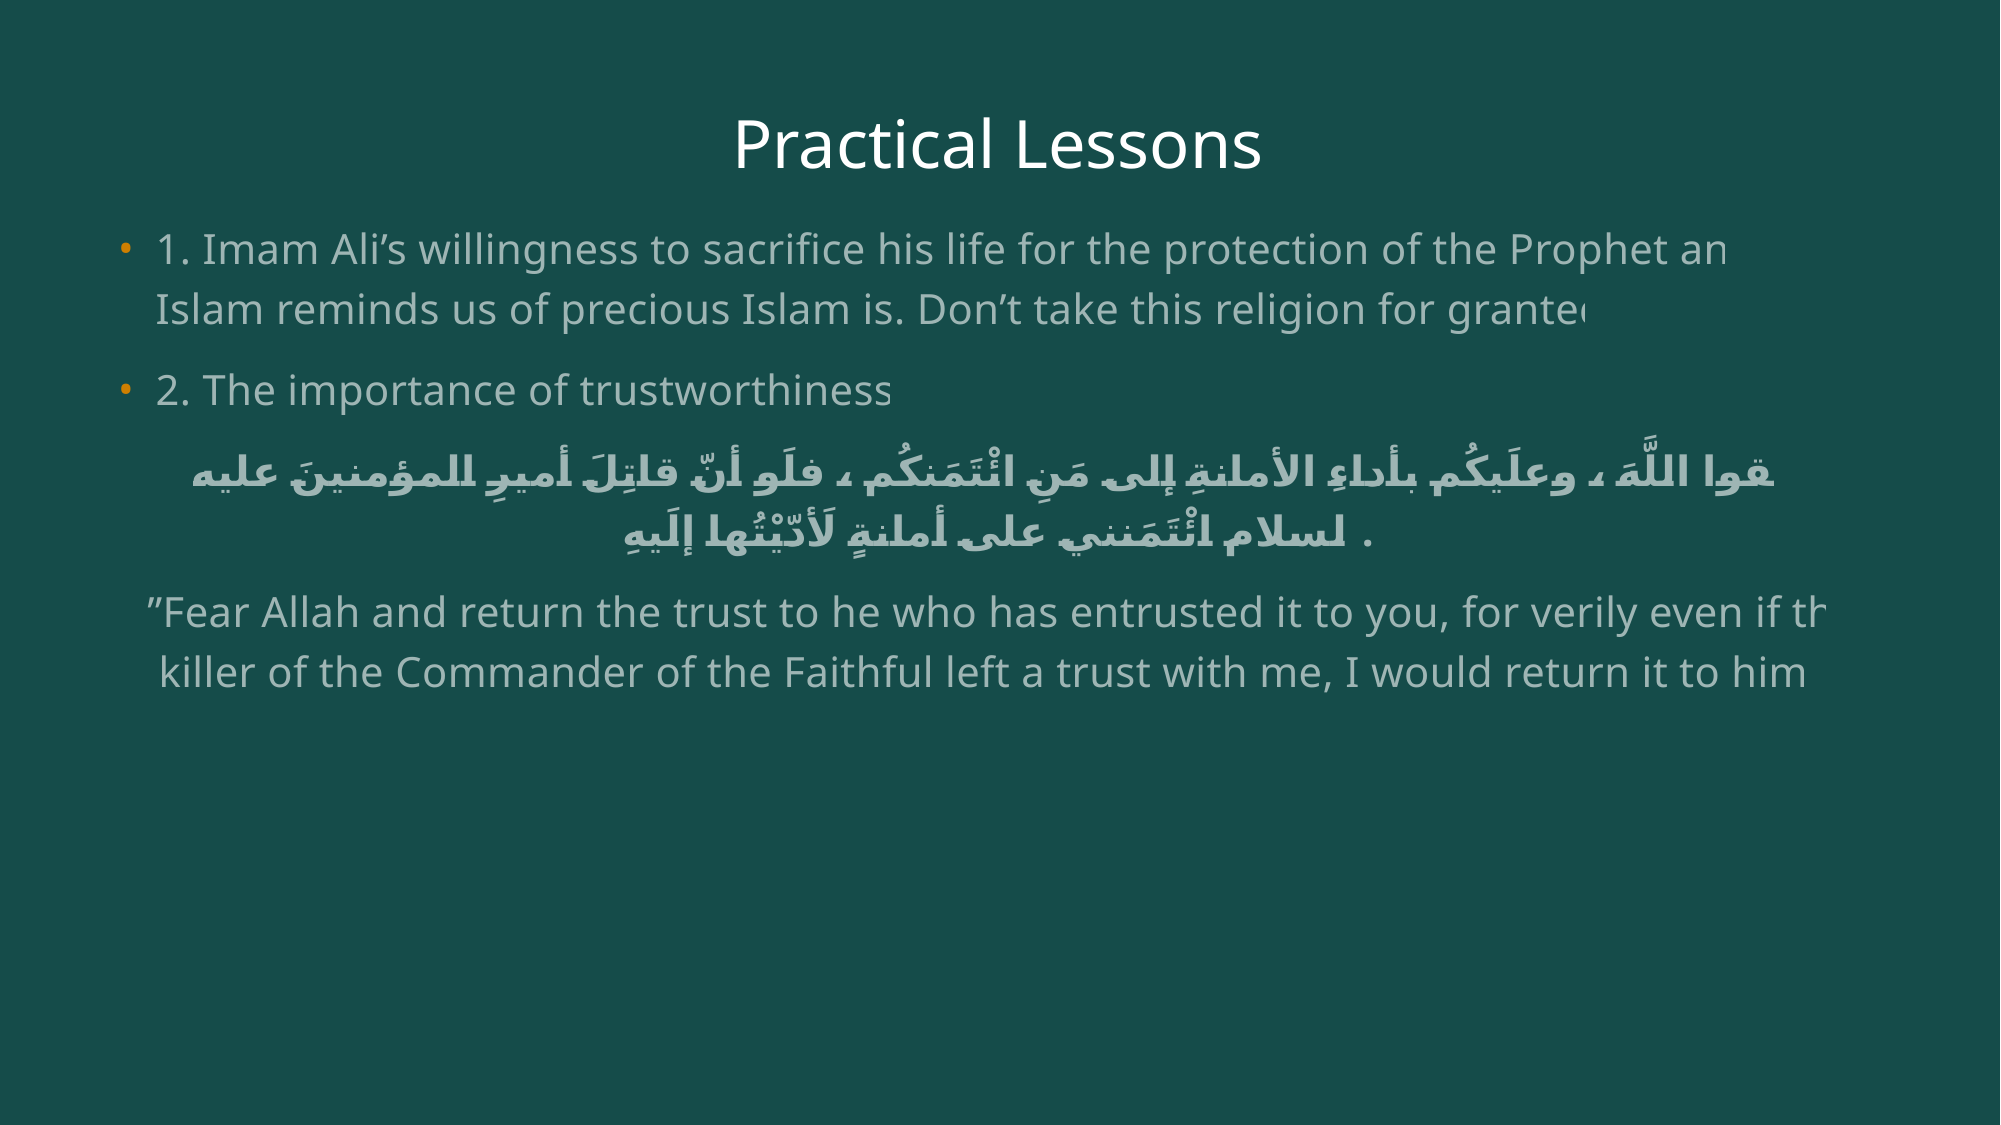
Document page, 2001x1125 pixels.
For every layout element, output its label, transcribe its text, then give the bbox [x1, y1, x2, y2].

title Practical Lessons [118, 101, 1878, 212]
list 1. Imam Ali’s willingness to sacrifice his life for the protection of the Prophet and Islam reminds us of precious Islam is. Don’t take this religion for granted. 2. The importance of trustworthiness: اتَّقوا اللَّهَ ، وعلَيكُم بأداءِ الأمانةِ إلى‏ مَنِ ائْتَمَنكُم ، فلَو أنّ قاتِلَ أميرِ المؤمنينَ عليه السلام ائْتَمَنني على‏ أمانةٍ لَأدّيْتُها إلَيهِ‏. ”Fear Allah and return the trust to he who has entrusted it to you, for verily even if the killer of the Commander of the Faithful left a trust with me, I would return it to him.” [118, 212, 1878, 947]
